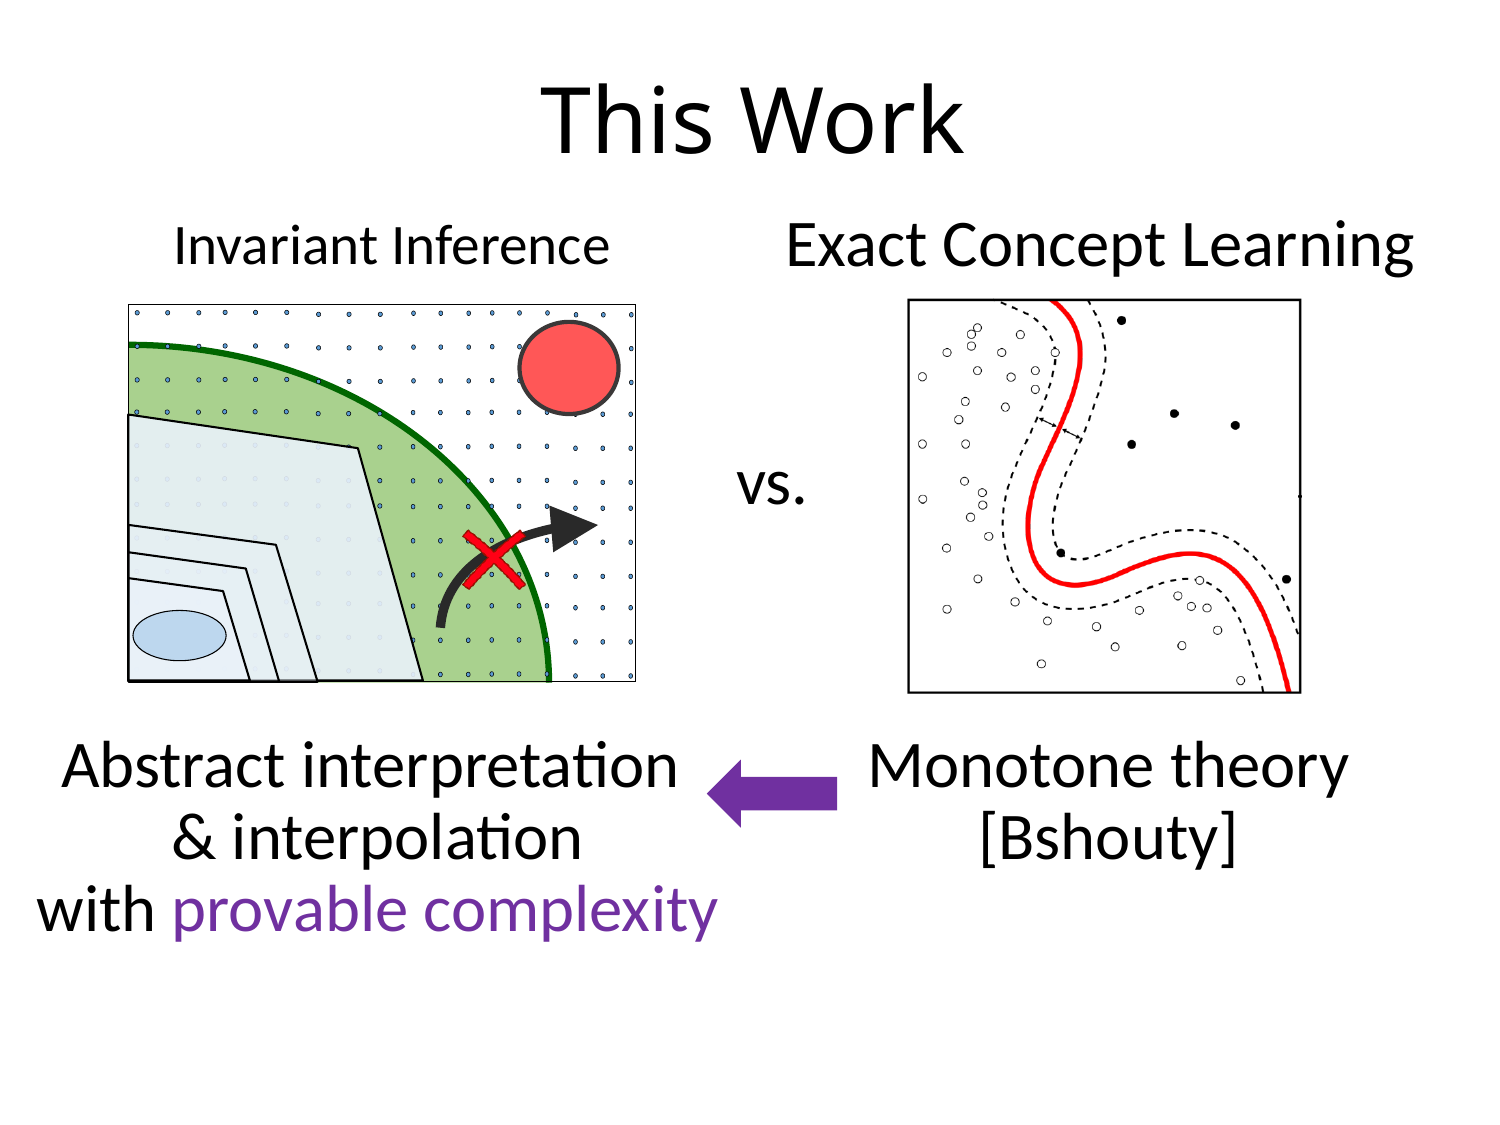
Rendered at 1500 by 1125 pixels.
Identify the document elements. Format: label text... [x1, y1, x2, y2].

text_box [740, 759, 838, 828]
text_box vs. [715, 439, 830, 530]
text_box Exact Concept Learning [765, 201, 1436, 349]
text_box Monotone theory [Bshouty] [831, 721, 1387, 959]
text_box Abstract interpretation & interpolation with provable complexity [16, 721, 740, 1016]
text_box This Work [105, 72, 1400, 176]
text_box Invariant Inference [105, 207, 679, 354]
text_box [128, 304, 636, 683]
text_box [902, 293, 1302, 698]
